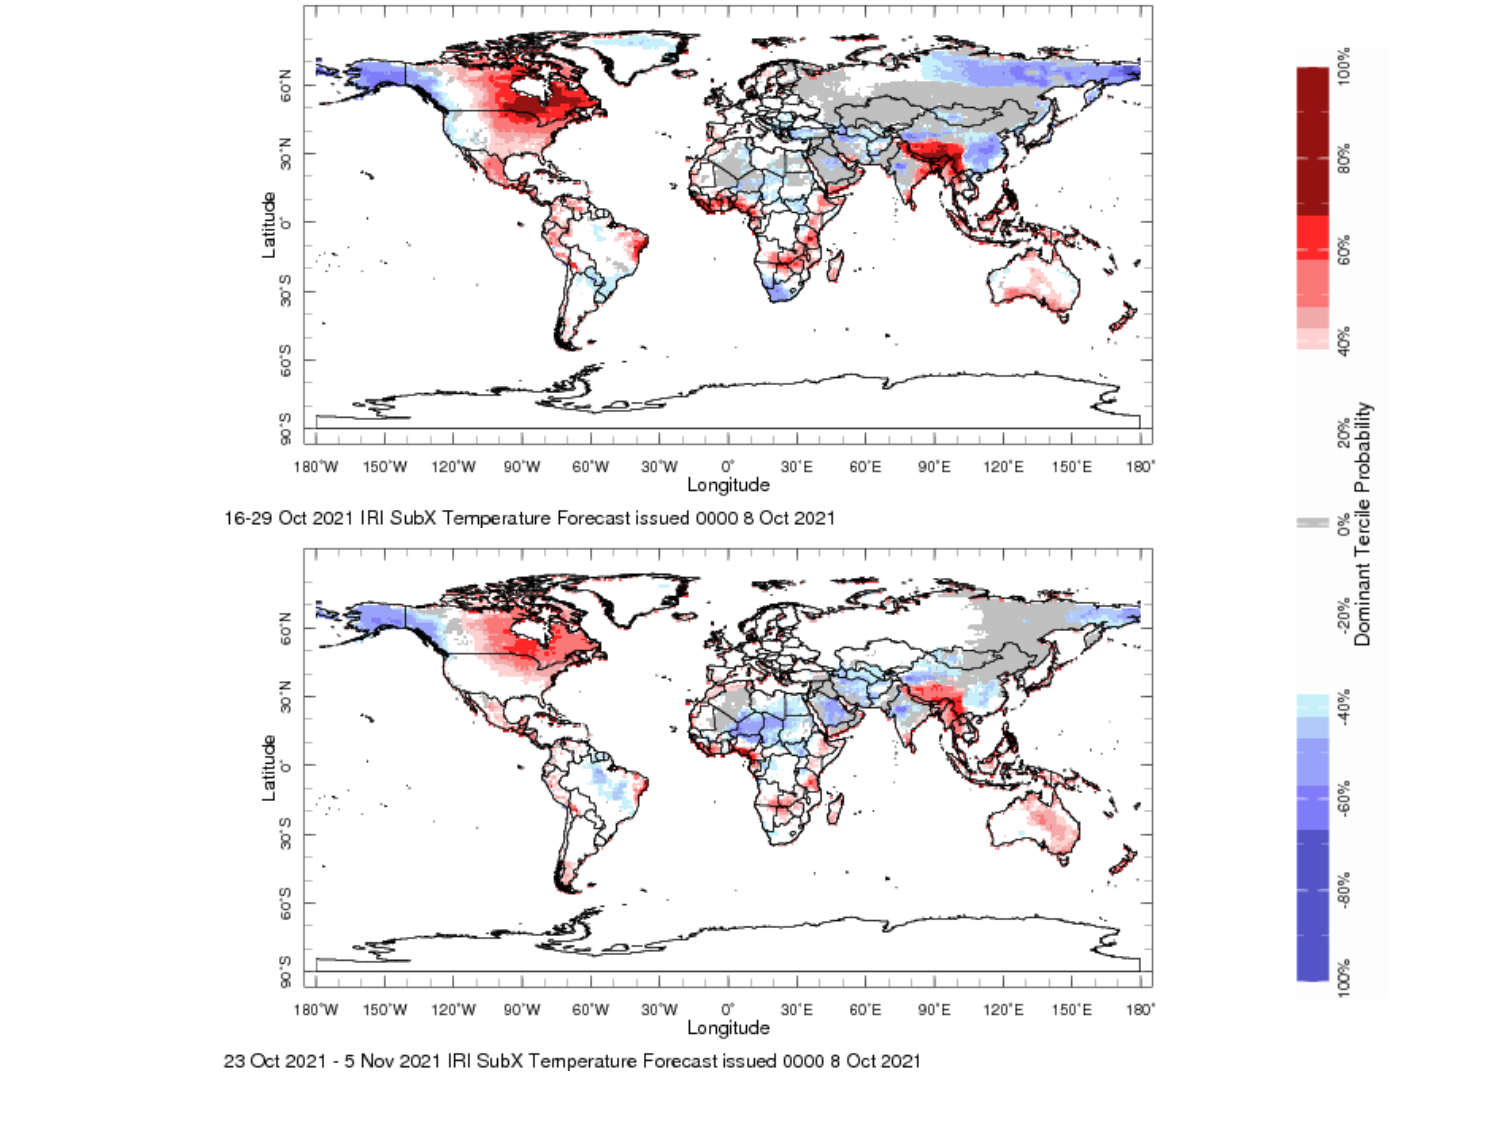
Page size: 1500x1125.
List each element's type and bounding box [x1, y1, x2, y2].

picture [220, 0, 1500, 1071]
